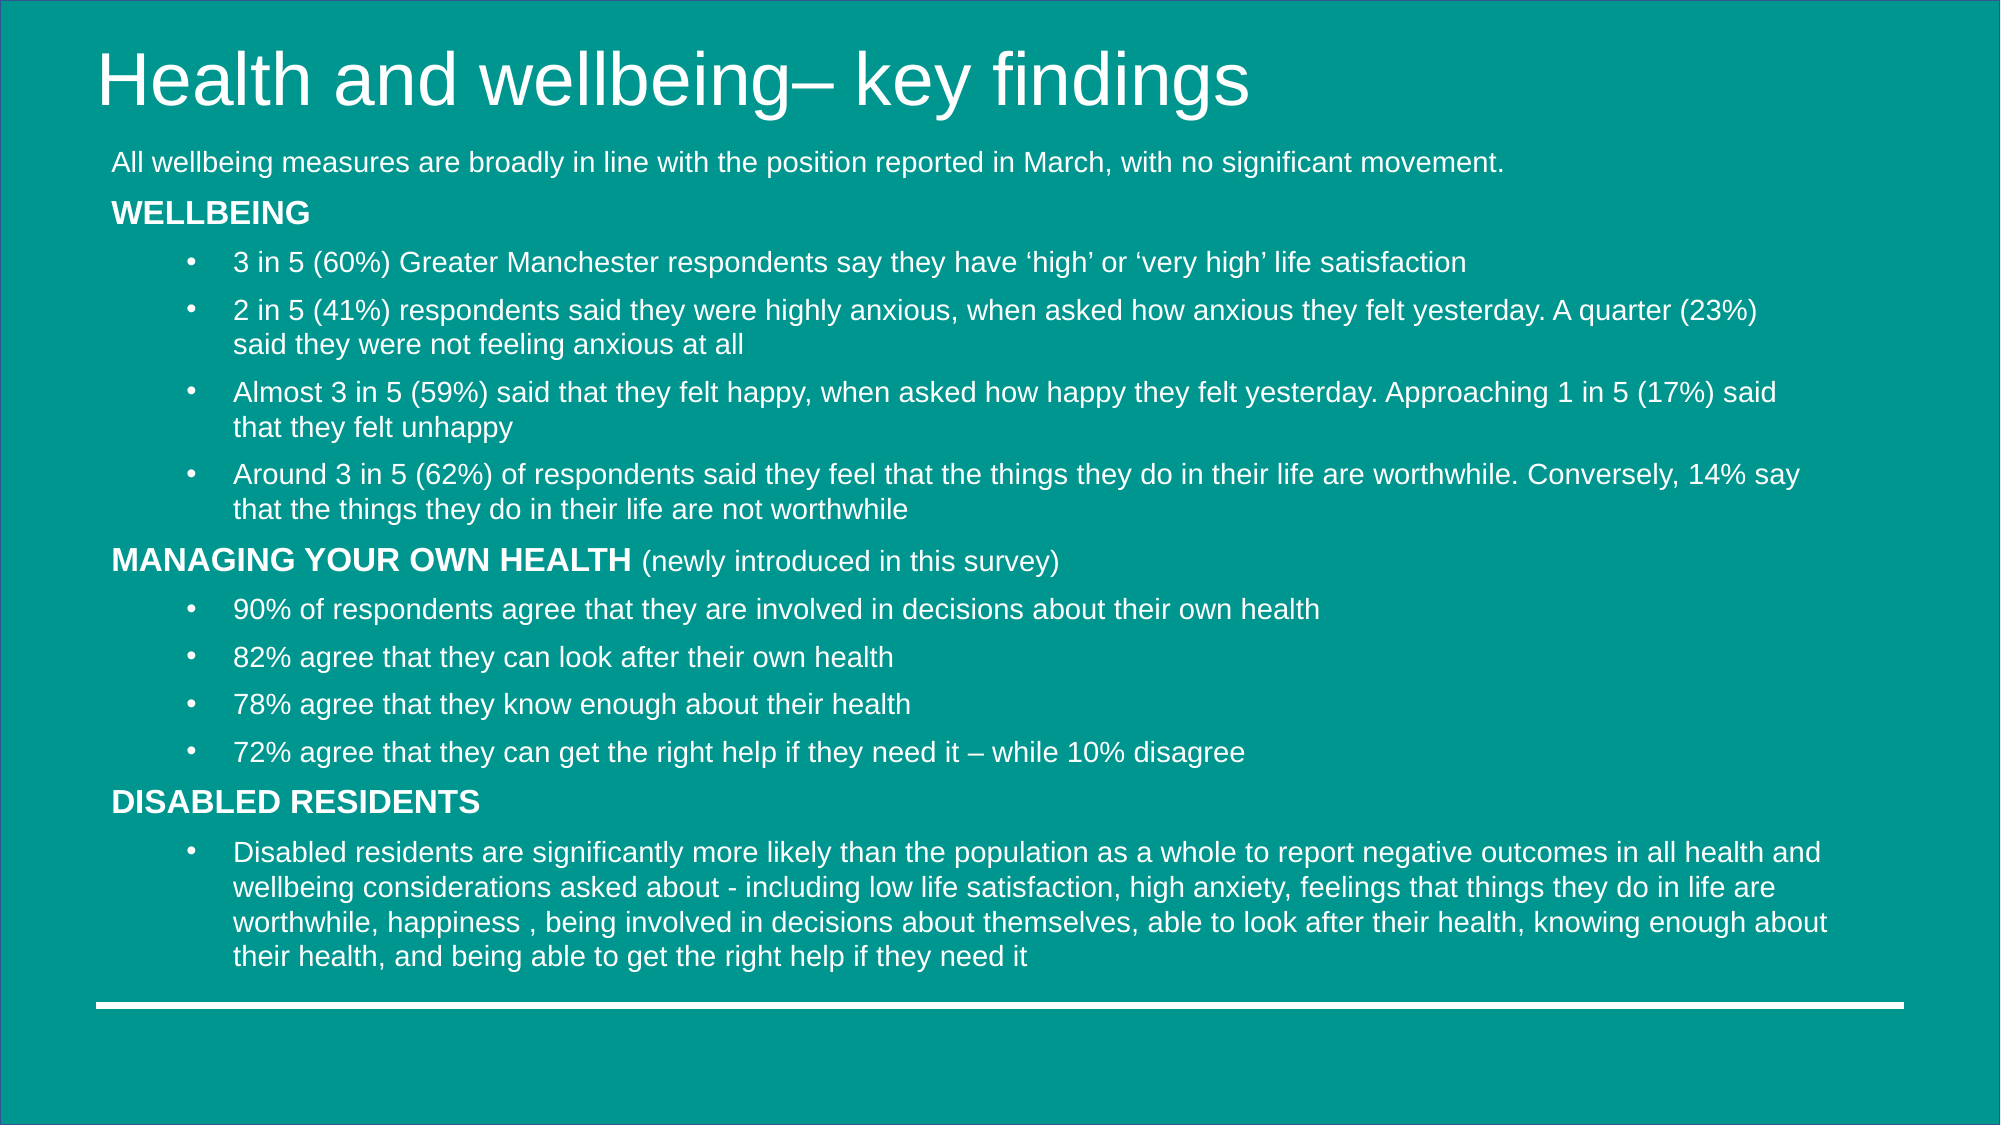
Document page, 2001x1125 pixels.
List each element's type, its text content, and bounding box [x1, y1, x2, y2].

title Health and wellbeing– key findings [96, 40, 1822, 135]
text_box All wellbeing measures are broadly in line with the position reported in March, with no significant movement. WELLBEING 3 in 5 (60%) Greater Manchester respondents say they have ‘high’ or ‘very high’ life satisfaction 2 in 5 (41%) respondents said they were highly anxious, when asked how anxious they felt yesterday. A quarter (23%) said they were not feeling anxious at all Almost 3 in 5 (59%) said that they felt happy, when asked how happy they felt yesterday. Approaching 1 in 5 (17%) said that they felt unhappy Around 3 in 5 (62%) of respondents said they feel that the things they do in their life are worthwhile. Conversely, 14% say that the things they do in their life are not worthwhile MANAGING YOUR OWN HEALTH (newly introduced in this survey) 90% of respondents agree that they are involved in decisions about their own health 82% agree that they can look after their own health 78% agree that they know enough about their health 72% agree that they can get the right help if they need it – while 10% disagree DISABLED RESIDENTS Disabled residents are significantly more likely than the population as a whole to report negative outcomes in all health and wellbeing considerations asked about - including low life satisfaction, high anxiety, feelings that things they do in life are worthwhile, happiness , being involved in decisions about themselves, able to look after their health, knowing enough about their health, and being able to get the right help if they need it [96, 135, 1850, 981]
